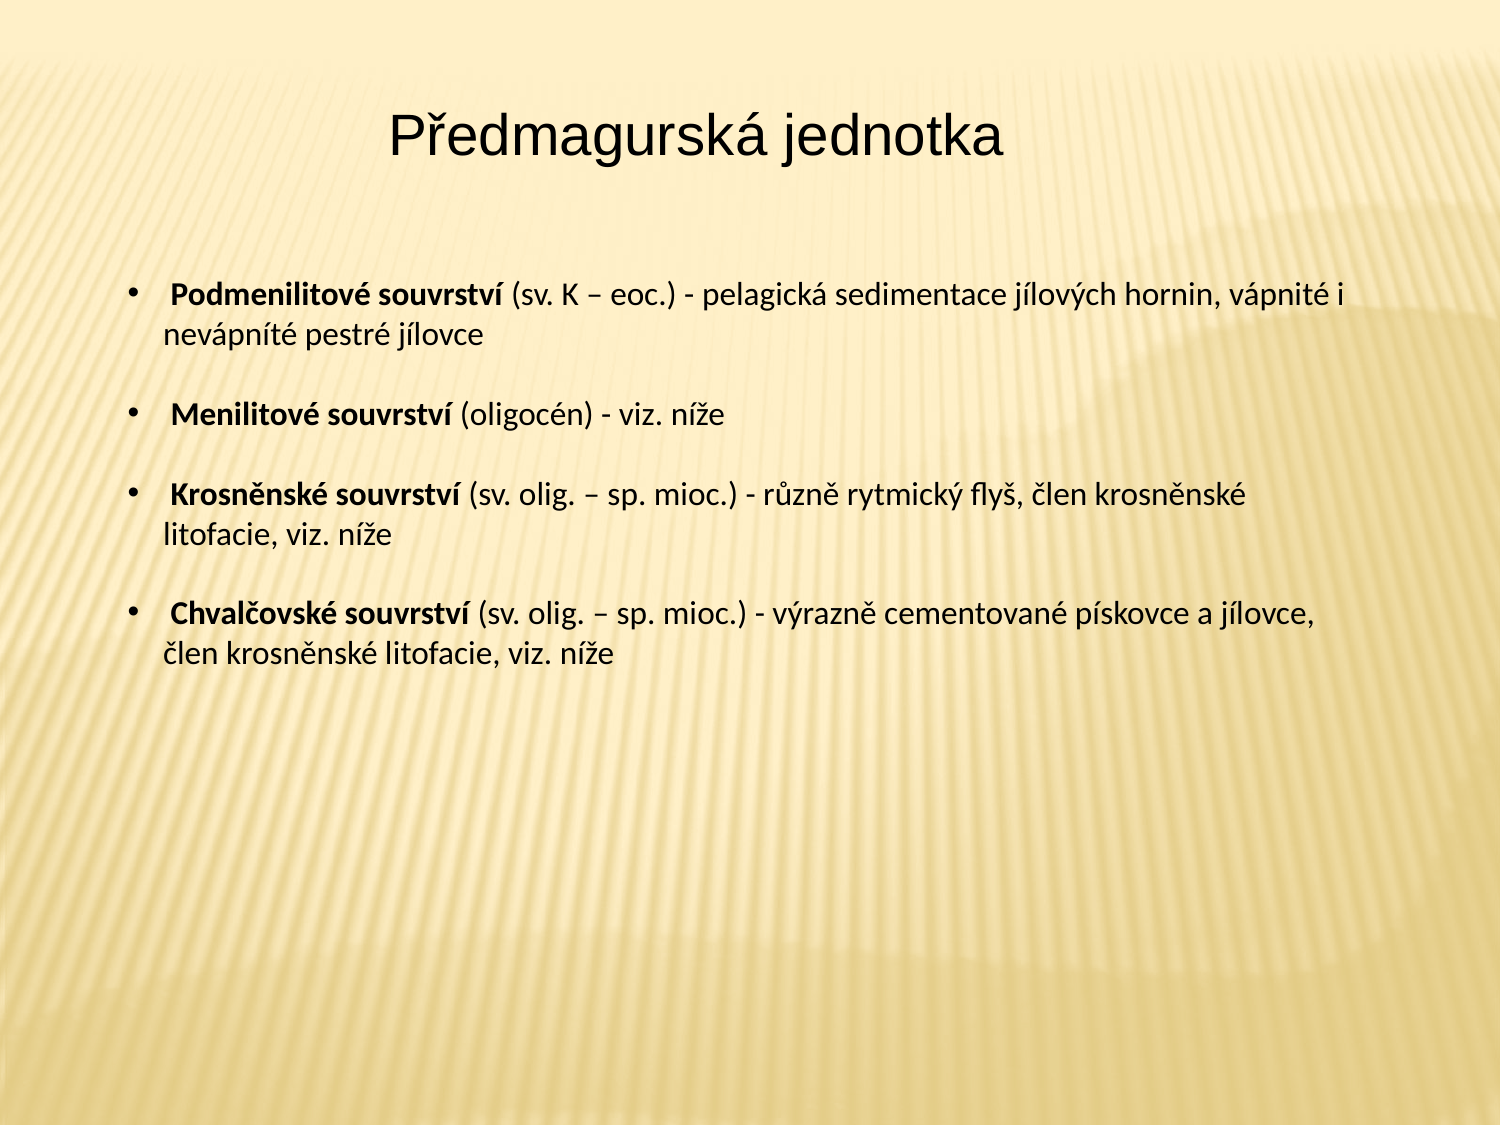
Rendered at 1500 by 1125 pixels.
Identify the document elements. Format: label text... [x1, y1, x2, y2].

text_box Předmagurská jednotka Podmenilitové souvrství (sv. K – eoc.) - pelagická sedimentace jílových hornin, vápnité i nevápníté pestré jílovce Menilitové souvrství (oligocén) - viz. níže Krosněnské souvrství (sv. olig. – sp. mioc.) - různě rytmický flyš, člen krosněnské litofacie, viz. níže Chvalčovské souvrství (sv. olig. – sp. mioc.) - výrazně cementované pískovce a jílovce, člen krosněnské litofacie, viz. níže [73, 89, 1388, 679]
